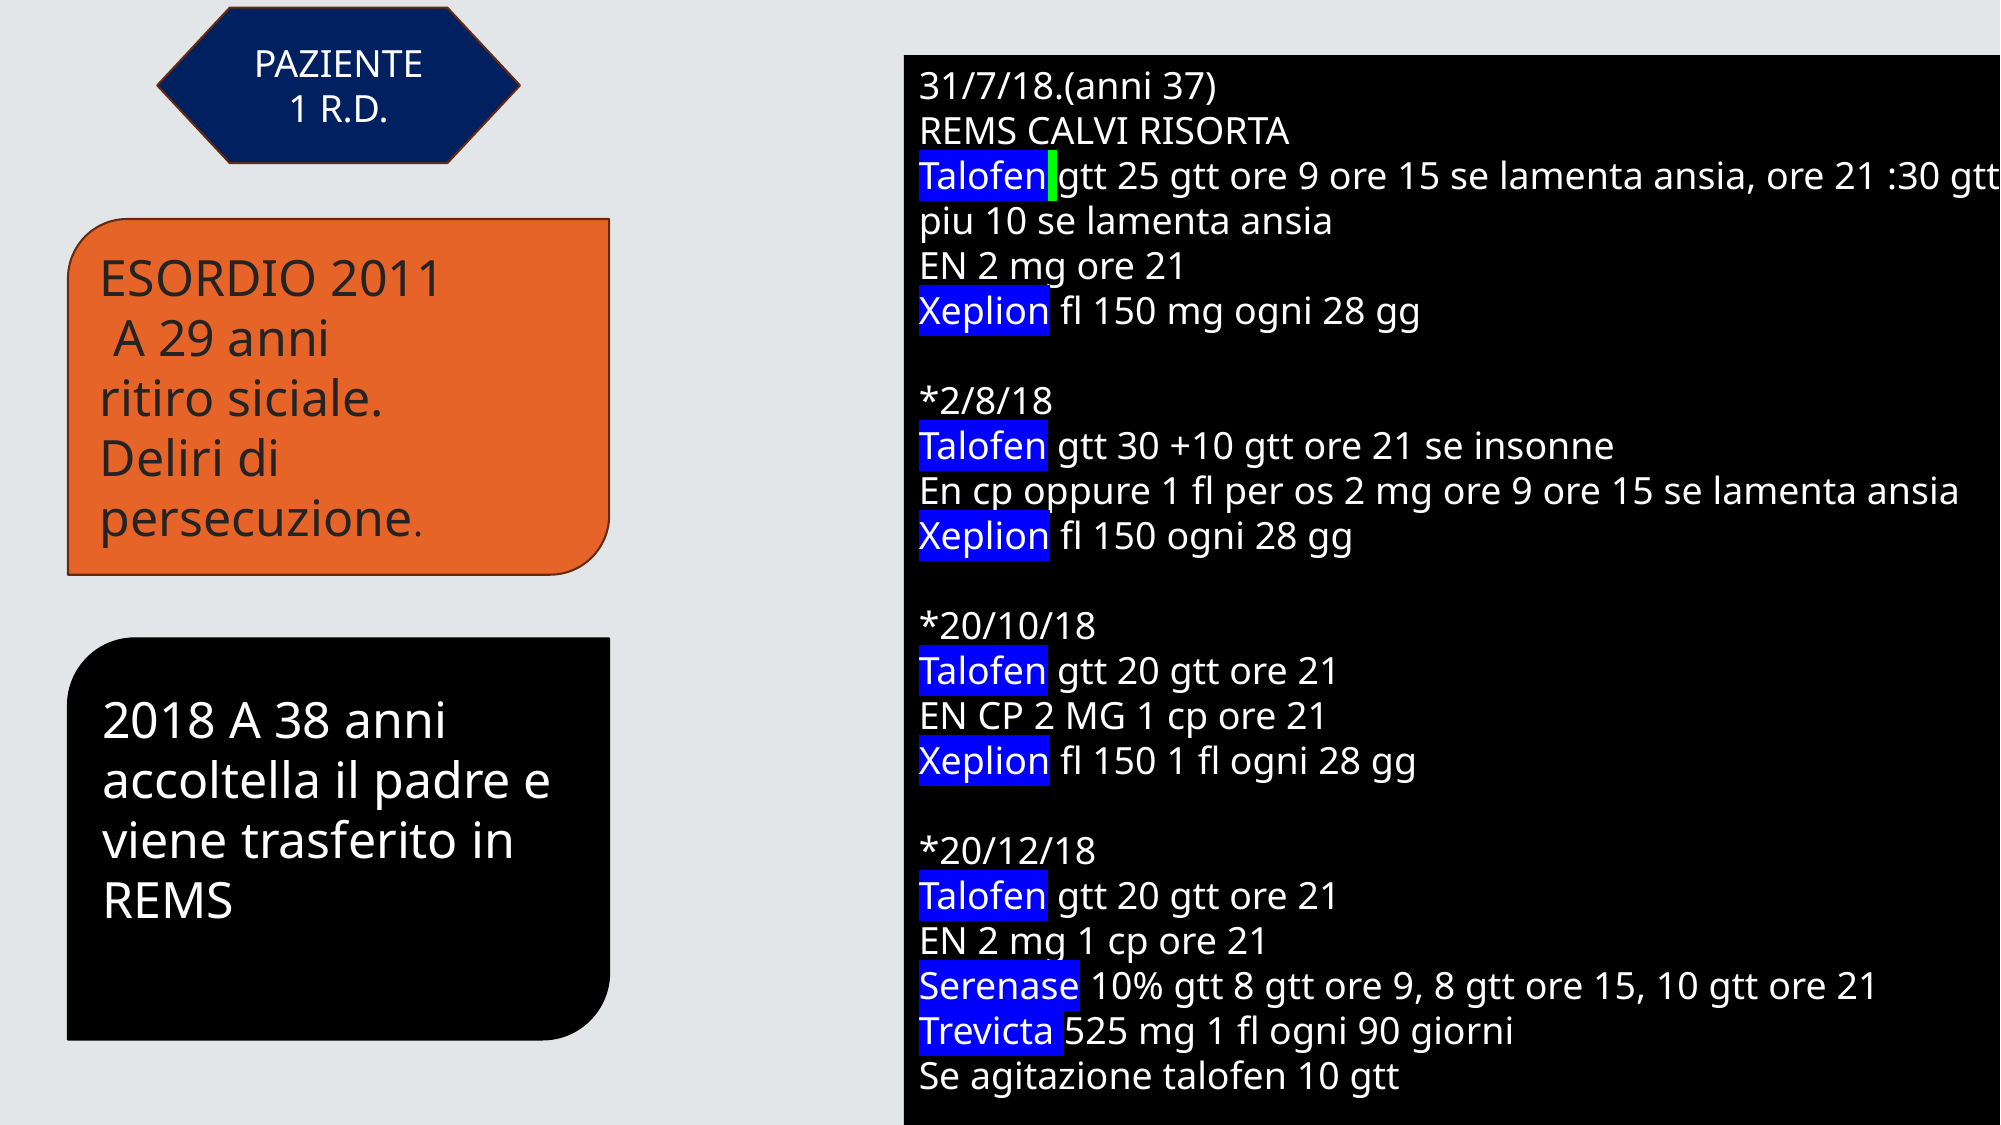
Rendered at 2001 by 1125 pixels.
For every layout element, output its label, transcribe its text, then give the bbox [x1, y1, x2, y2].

text_box 31/7/18.(anni 37) REMS CALVI RISORTA Talofen gtt 25 gtt ore 9 ore 15 se lamenta ansia, ore 21 :30 gtt piu 10 se lamenta ansia EN 2 mg ore 21 Xeplion fl 150 mg ogni 28 gg *2/8/18 Talofen gtt 30 +10 gtt ore 21 se insonne En cp oppure 1 fl per os 2 mg ore 9 ore 15 se lamenta ansia Xeplion fl 150 ogni 28 gg *20/10/18 Talofen gtt 20 gtt ore 21 EN CP 2 MG 1 cp ore 21 Xeplion fl 150 1 fl ogni 28 gg *20/12/18 Talofen gtt 20 gtt ore 21 EN 2 mg 1 cp ore 21 Serenase 10% gtt 8 gtt ore 9, 8 gtt ore 15, 10 gtt ore 21 Trevicta 525 mg 1 fl ogni 90 giorni Se agitazione talofen 10 gtt [903, 55, 2000, 1125]
text_box 2018 A 38 anni accoltella il padre e viene trasferito in REMS [66, 637, 611, 1041]
text_box PAZIENTE 1 R.D. [156, 6, 521, 165]
text_box ESORDIO 2011 A 29 anni ritiro siciale. Deliri di persecuzione. [66, 217, 611, 576]
